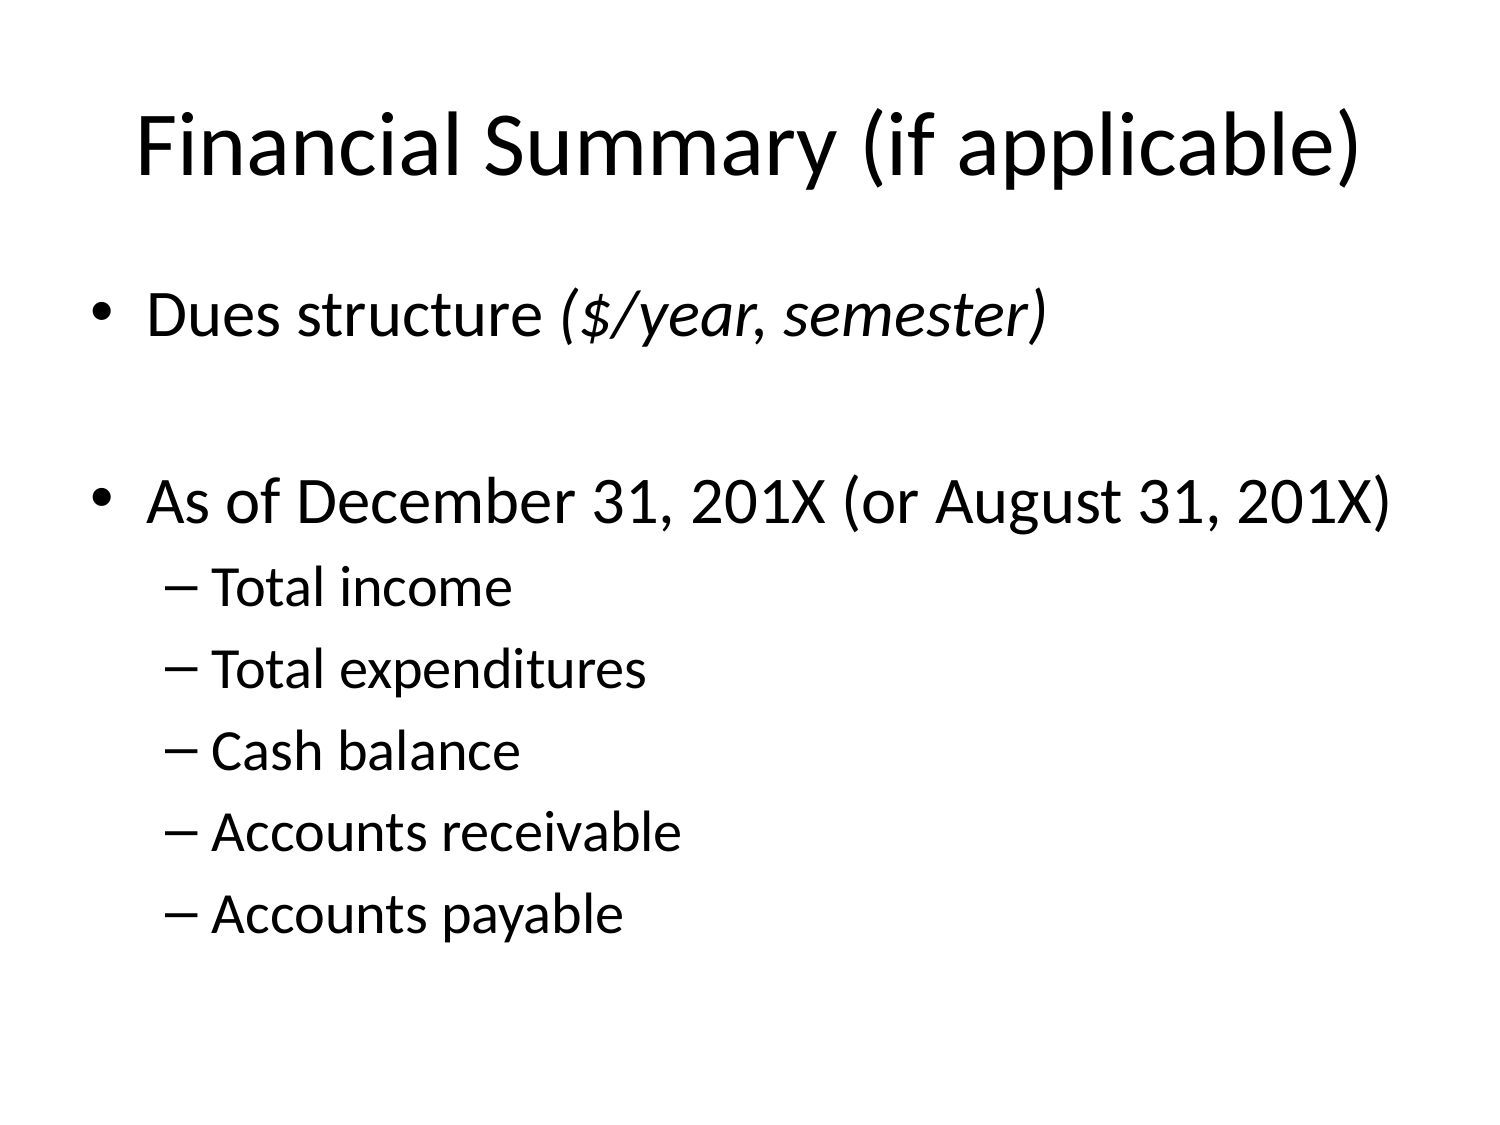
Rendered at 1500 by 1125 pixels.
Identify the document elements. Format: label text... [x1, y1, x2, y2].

title Financial Summary (if applicable) [75, 45, 1425, 233]
list Dues structure ($/year, semester) As of December 31, 201X (or August 31, 201X) Total income Total expenditures Cash balance Accounts receivable Accounts payable [75, 262, 1425, 1005]
